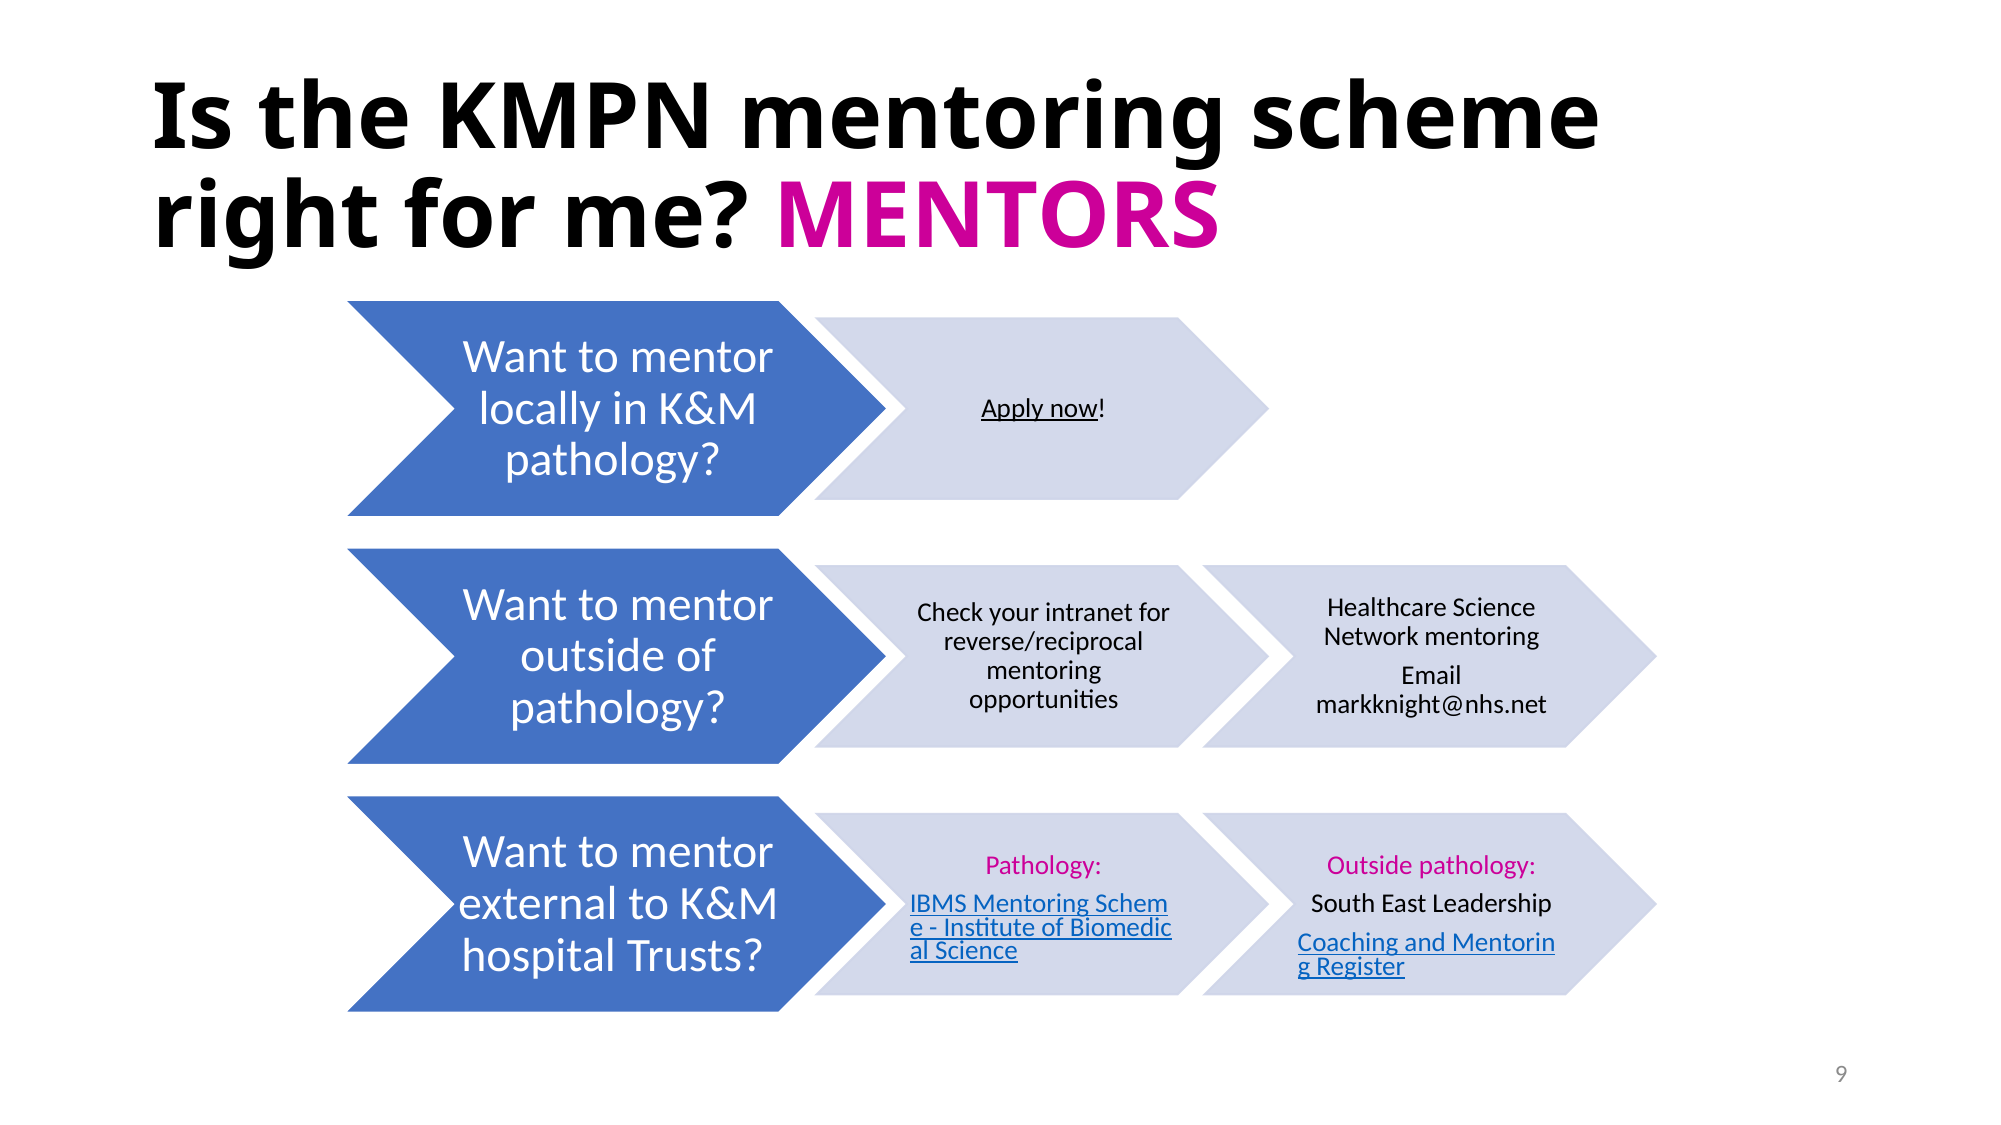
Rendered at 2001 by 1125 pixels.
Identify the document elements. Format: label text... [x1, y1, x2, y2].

slide_number 9 [1412, 1042, 1863, 1103]
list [137, 299, 1863, 1014]
title Is the KMPN mentoring scheme right for me? MENTORS [137, 59, 1863, 278]
